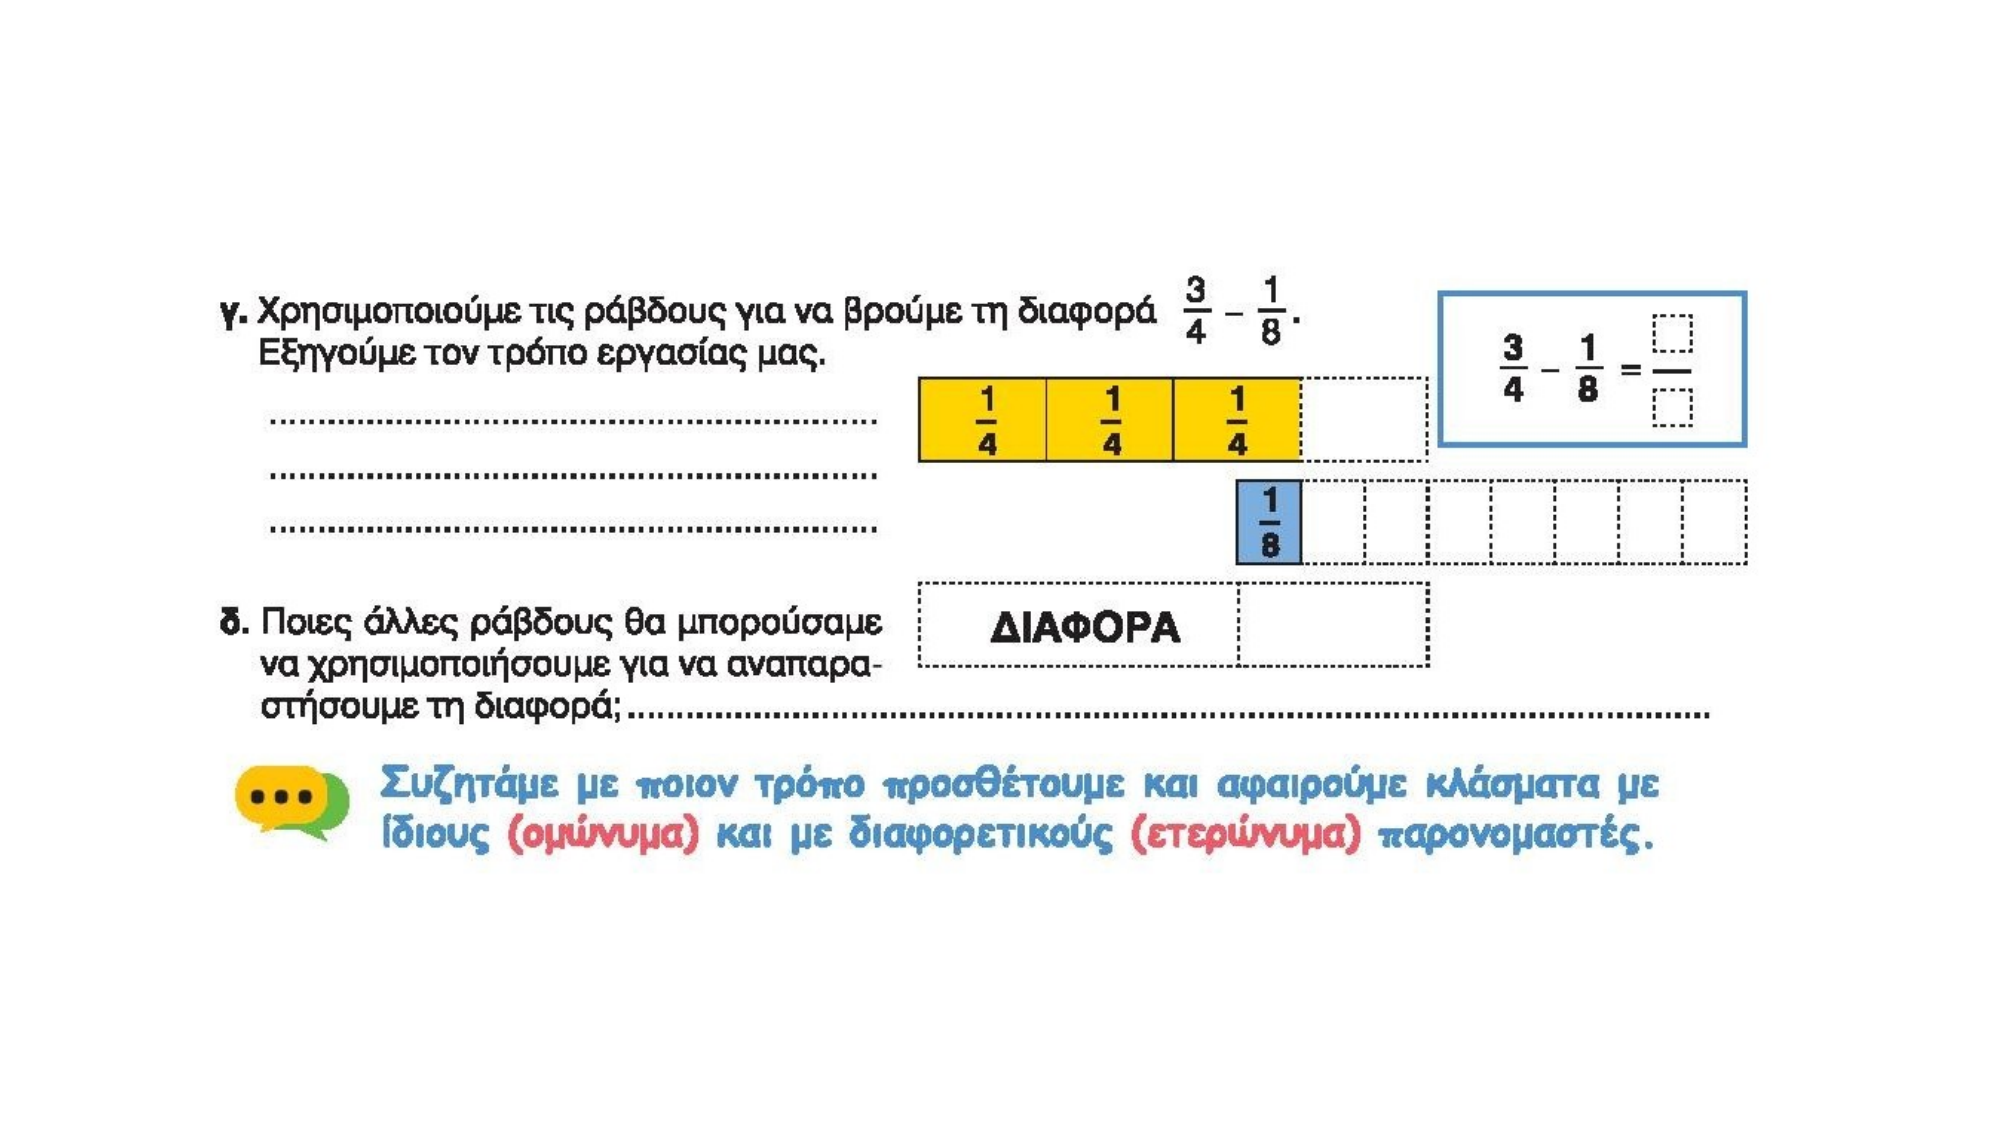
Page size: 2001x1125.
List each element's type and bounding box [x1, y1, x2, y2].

picture [179, 255, 1791, 882]
